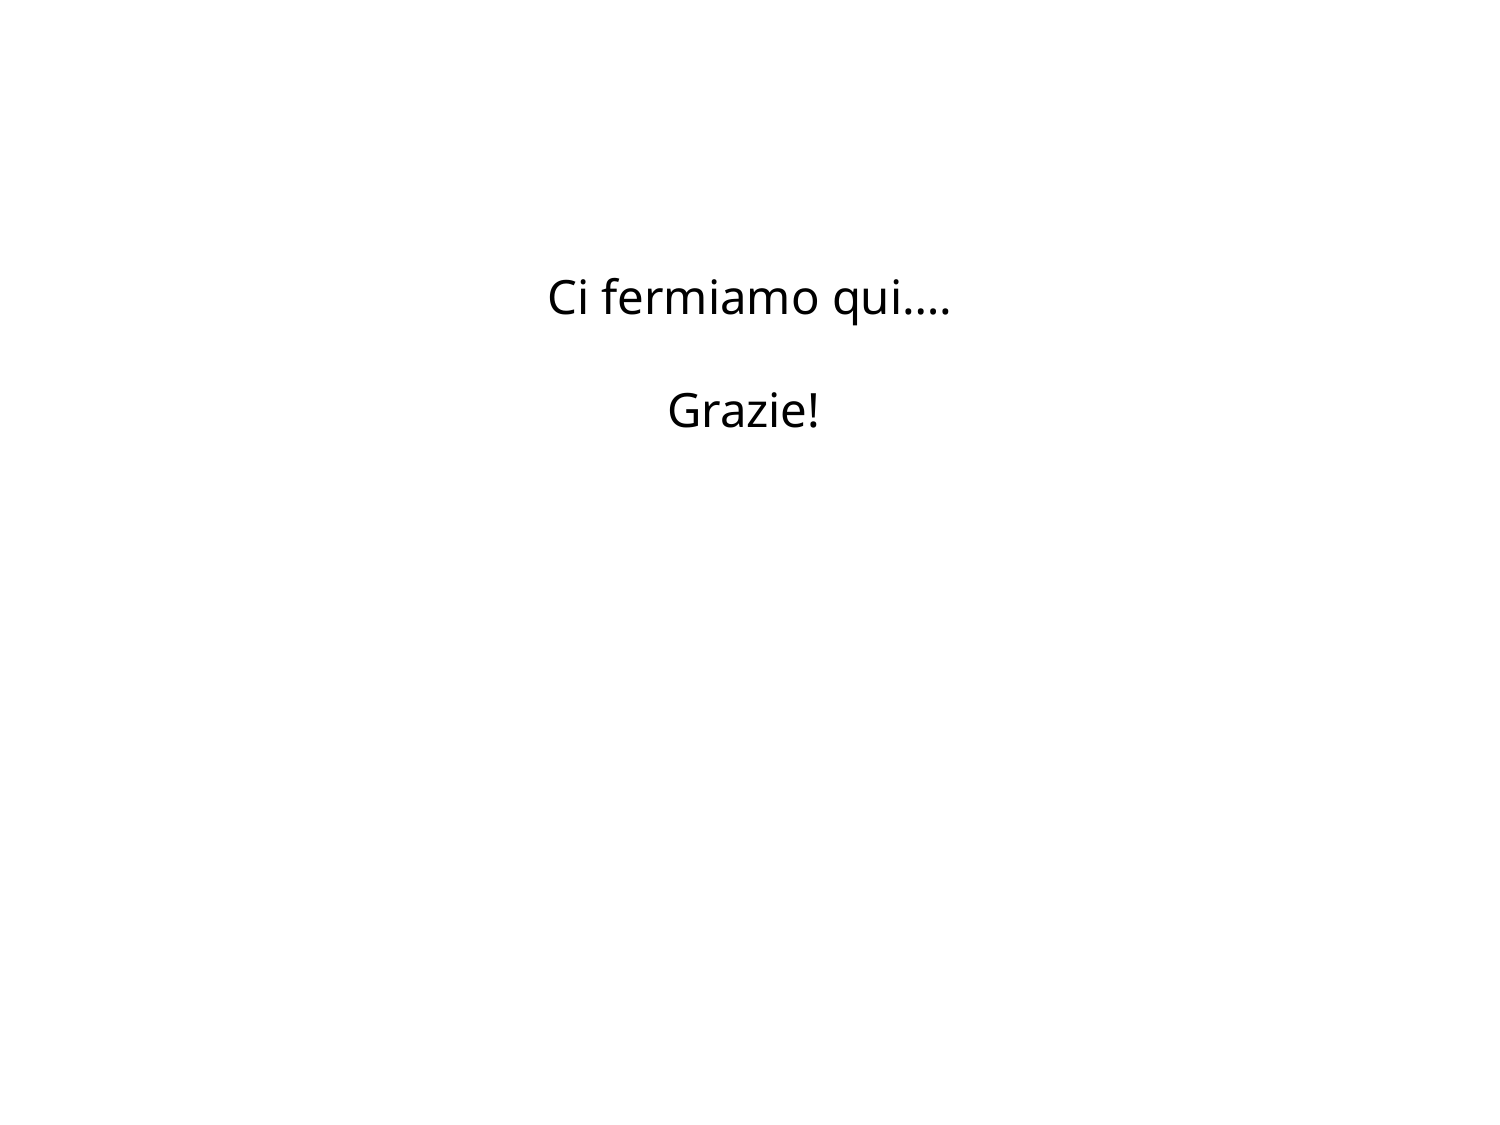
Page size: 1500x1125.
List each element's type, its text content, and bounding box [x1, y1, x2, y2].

title Ci fermiamo qui…. Grazie! [112, 258, 1388, 446]
